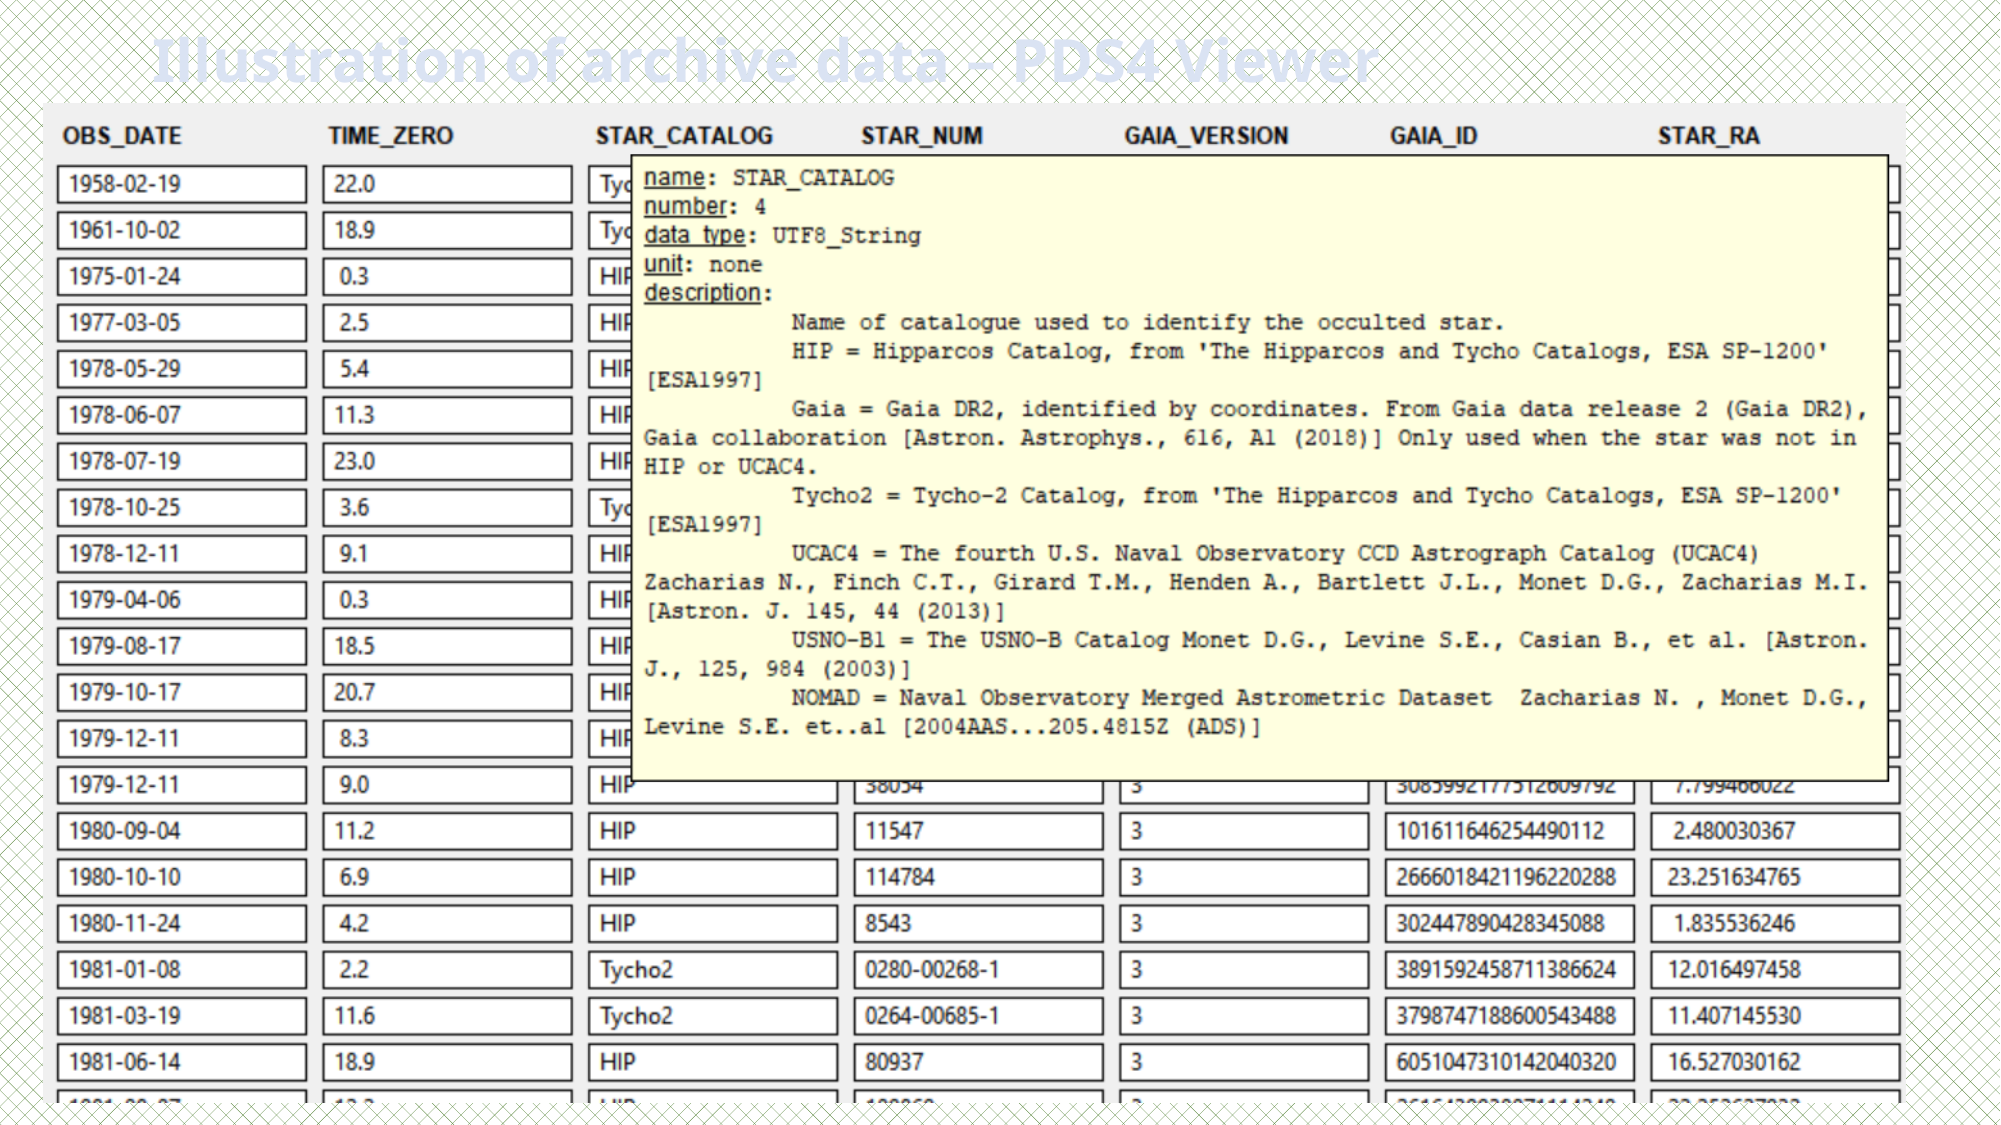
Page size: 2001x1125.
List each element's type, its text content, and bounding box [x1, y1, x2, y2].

picture [43, 103, 1906, 1103]
title Illustration of archive data – PDS4 Viewer [137, 22, 1863, 103]
